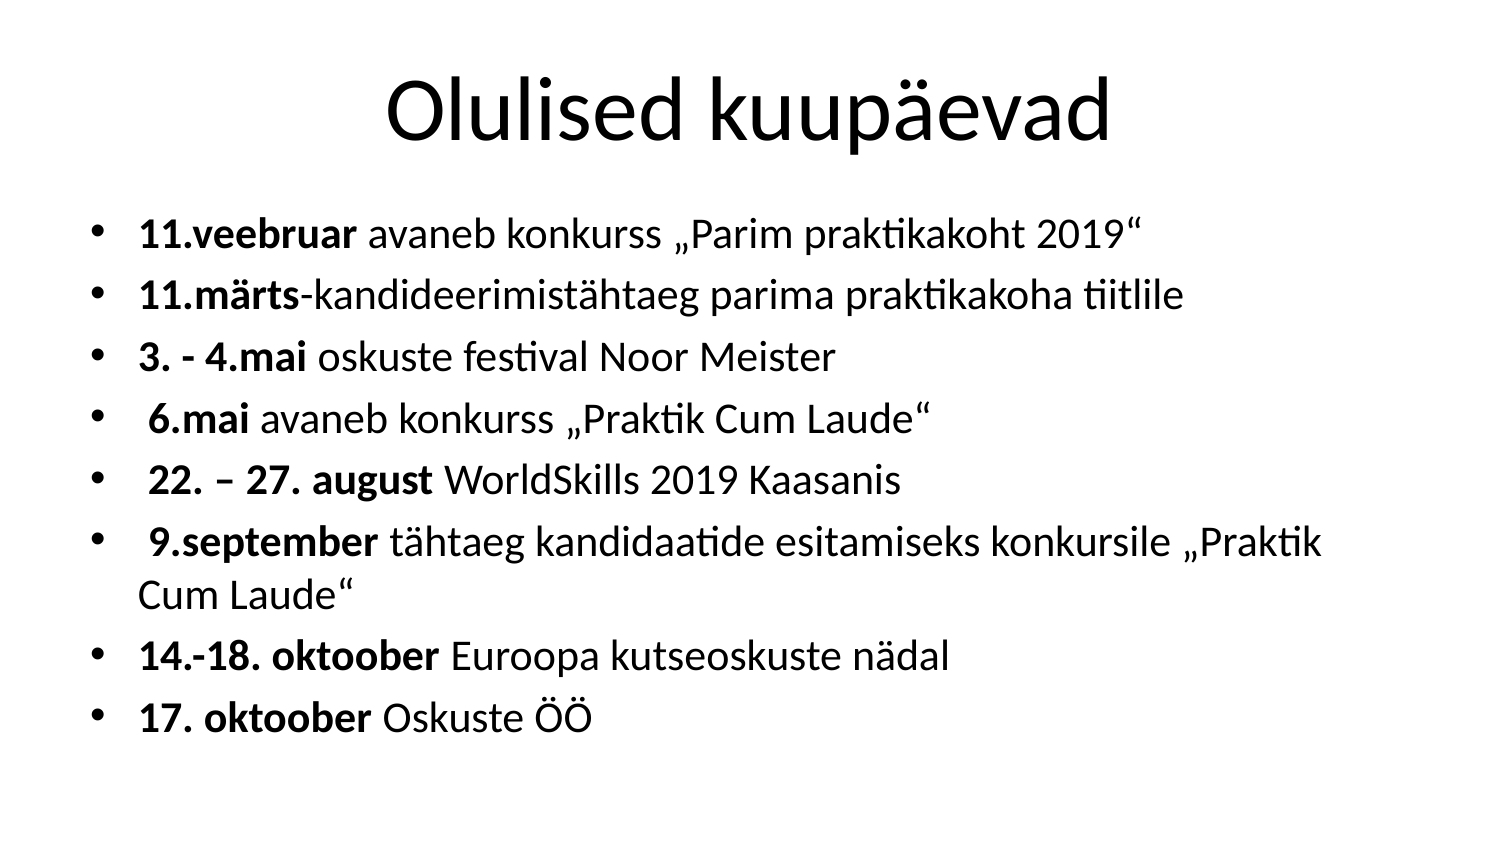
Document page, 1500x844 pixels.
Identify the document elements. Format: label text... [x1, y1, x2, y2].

title Olulised kuupäevad [75, 33, 1425, 175]
list 11.veebruar avaneb konkurss „Parim praktikakoht 2019“ 11.märts-kandideerimistähtaeg parima praktikakoha tiitlile 3. - 4.mai oskuste festival Noor Meister 6.mai avaneb konkurss „Praktik Cum Laude“ 22. – 27. august WorldSkills 2019 Kaasanis 9.september tähtaeg kandidaatide esitamiseks konkursile „Praktik Cum Laude“ 14.-18. oktoober Euroopa kutseoskuste nädal 17. oktoober Oskuste ÖÖ [75, 196, 1425, 754]
